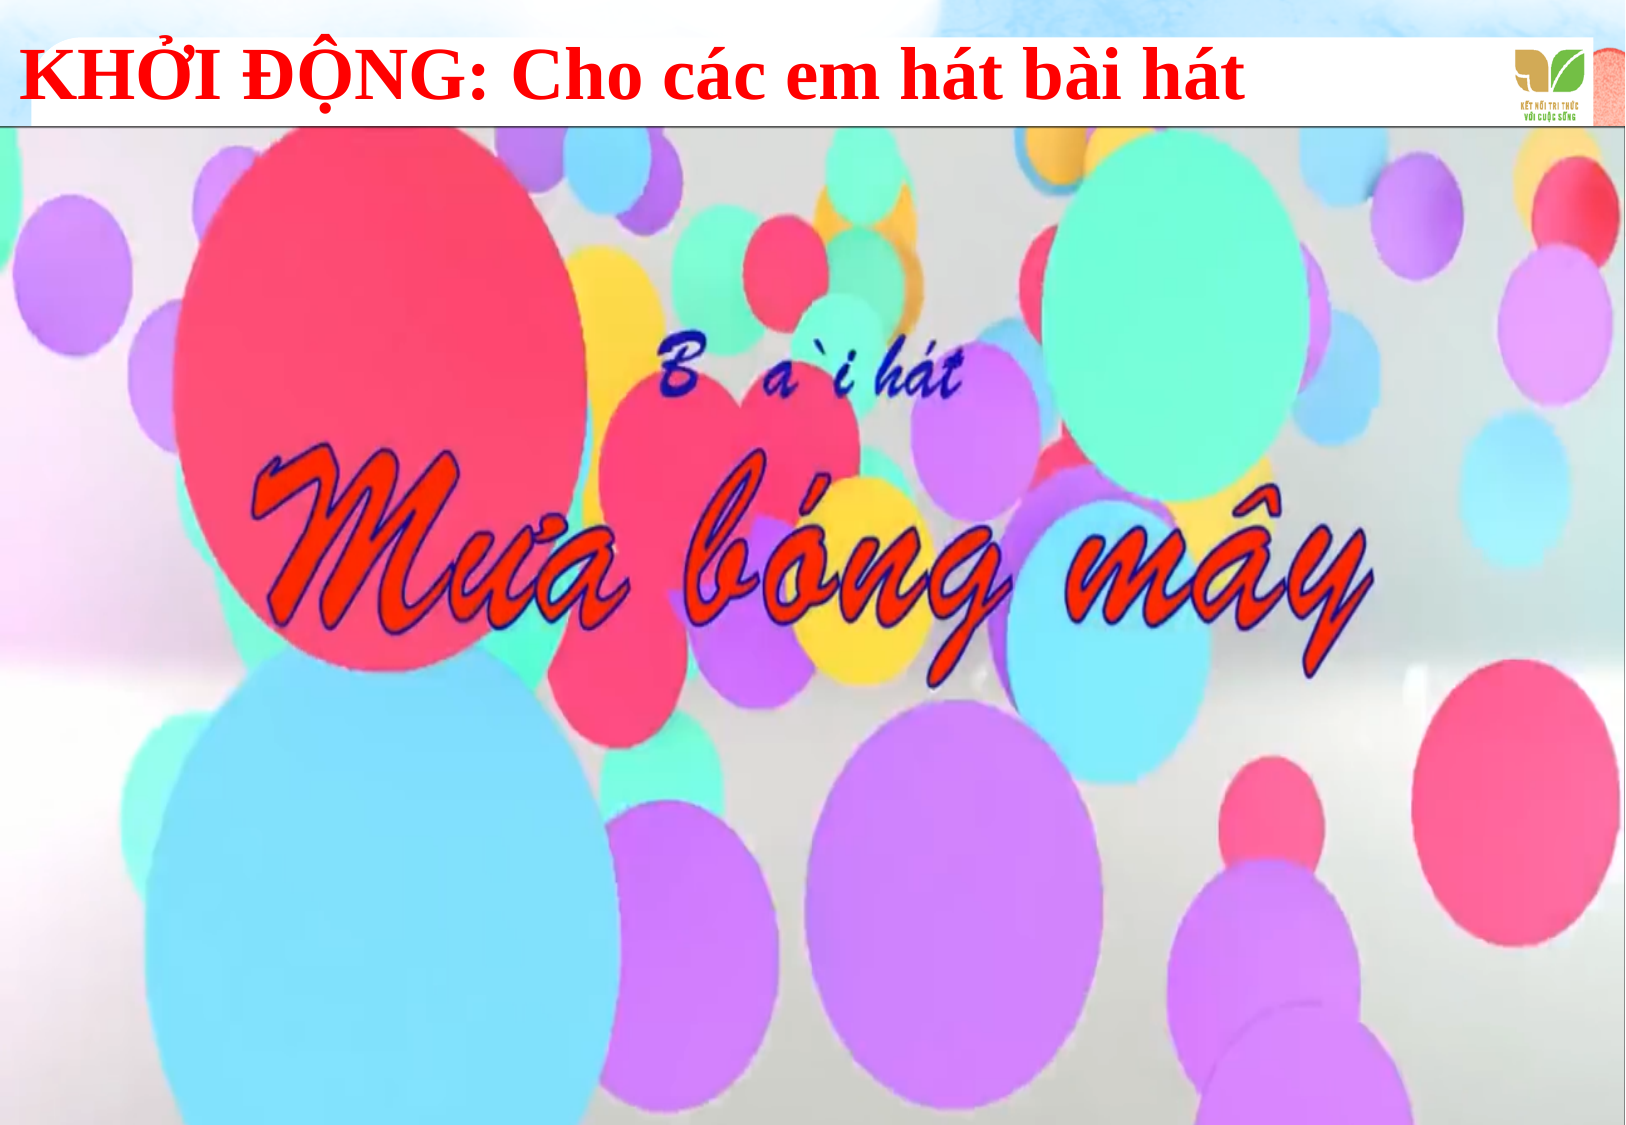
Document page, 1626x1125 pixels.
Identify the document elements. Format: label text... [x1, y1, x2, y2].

picture [0, 0, 1626, 1125]
text_box KHỞI ĐỘNG: Cho các em hát bài hát [4, 17, 1262, 123]
